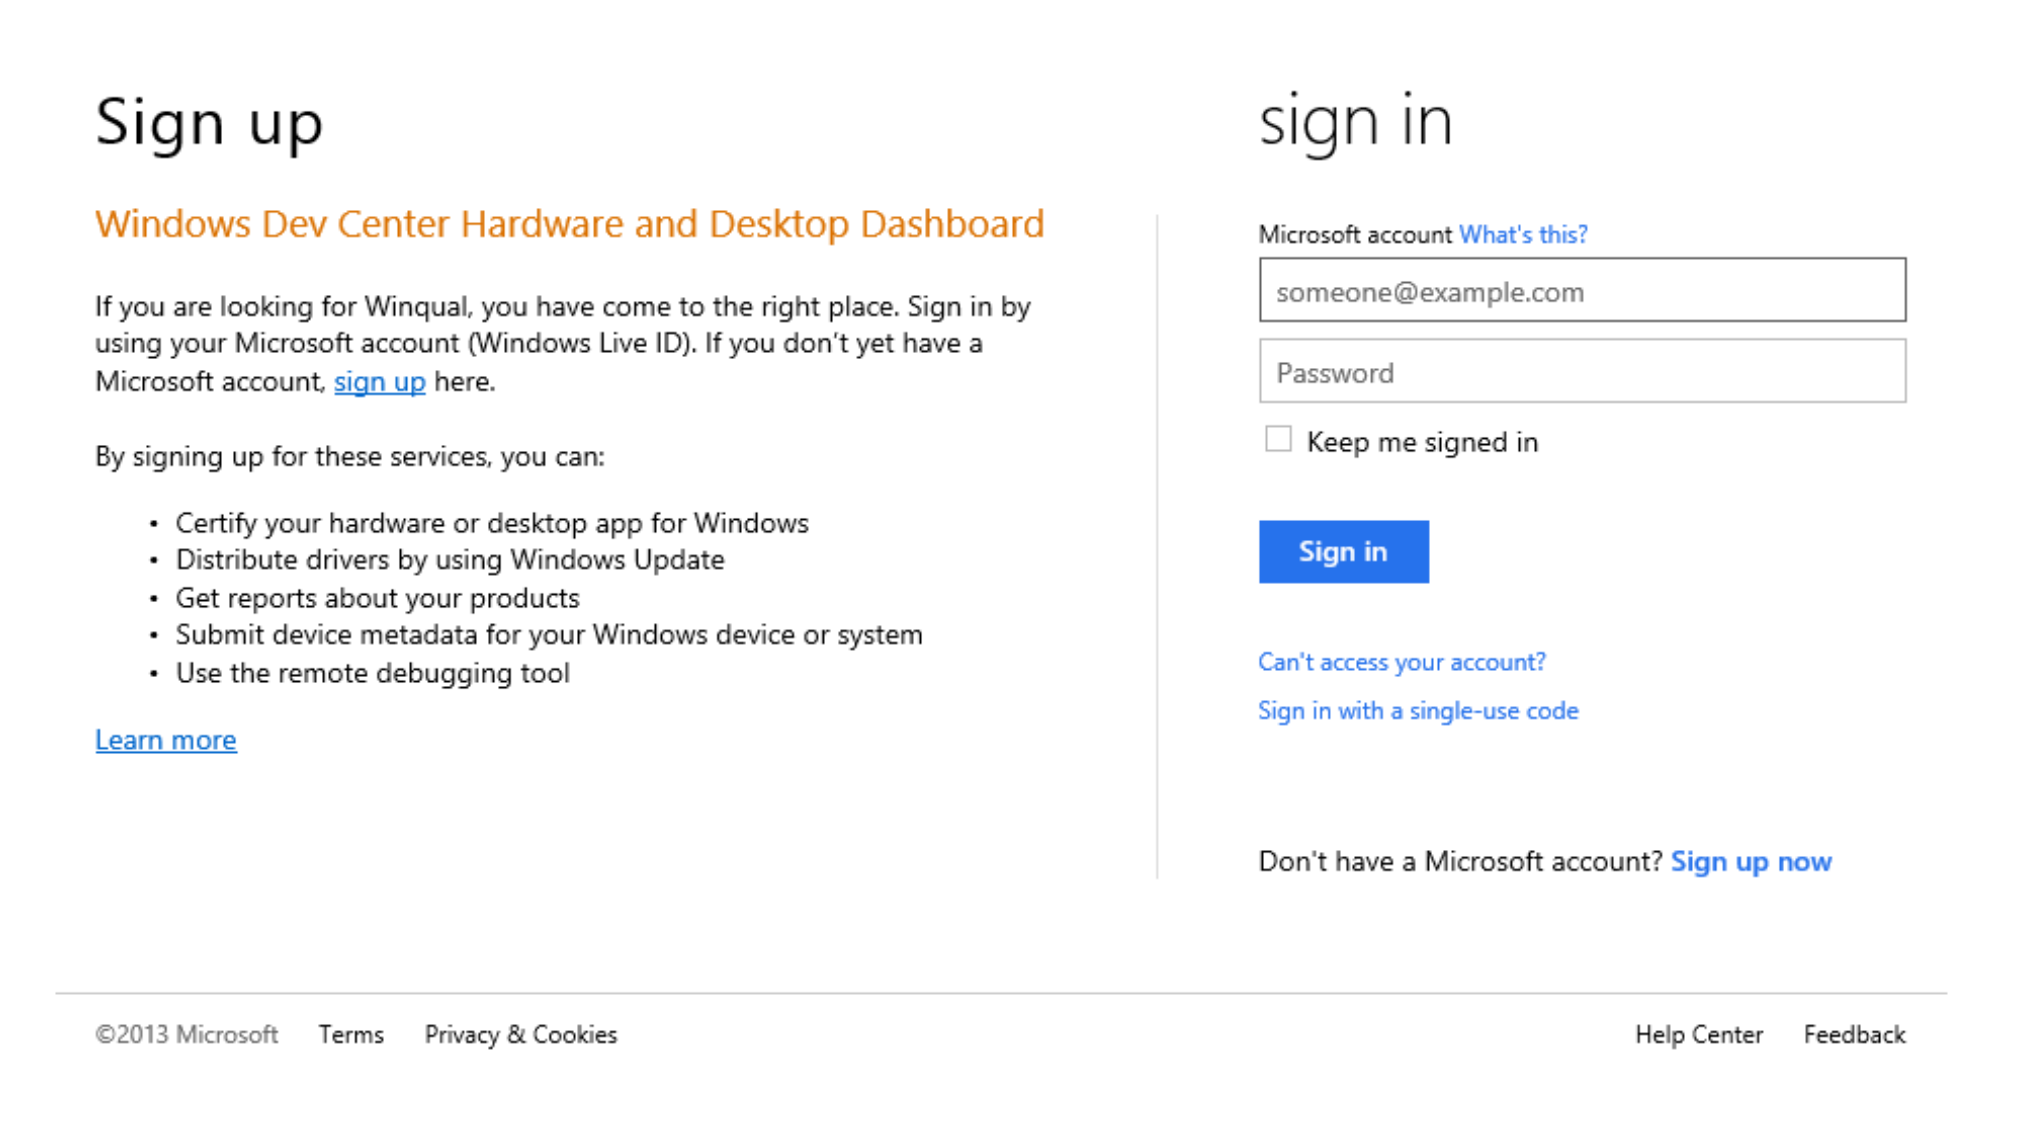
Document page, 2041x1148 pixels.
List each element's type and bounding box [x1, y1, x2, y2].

picture [54, 41, 1959, 1082]
